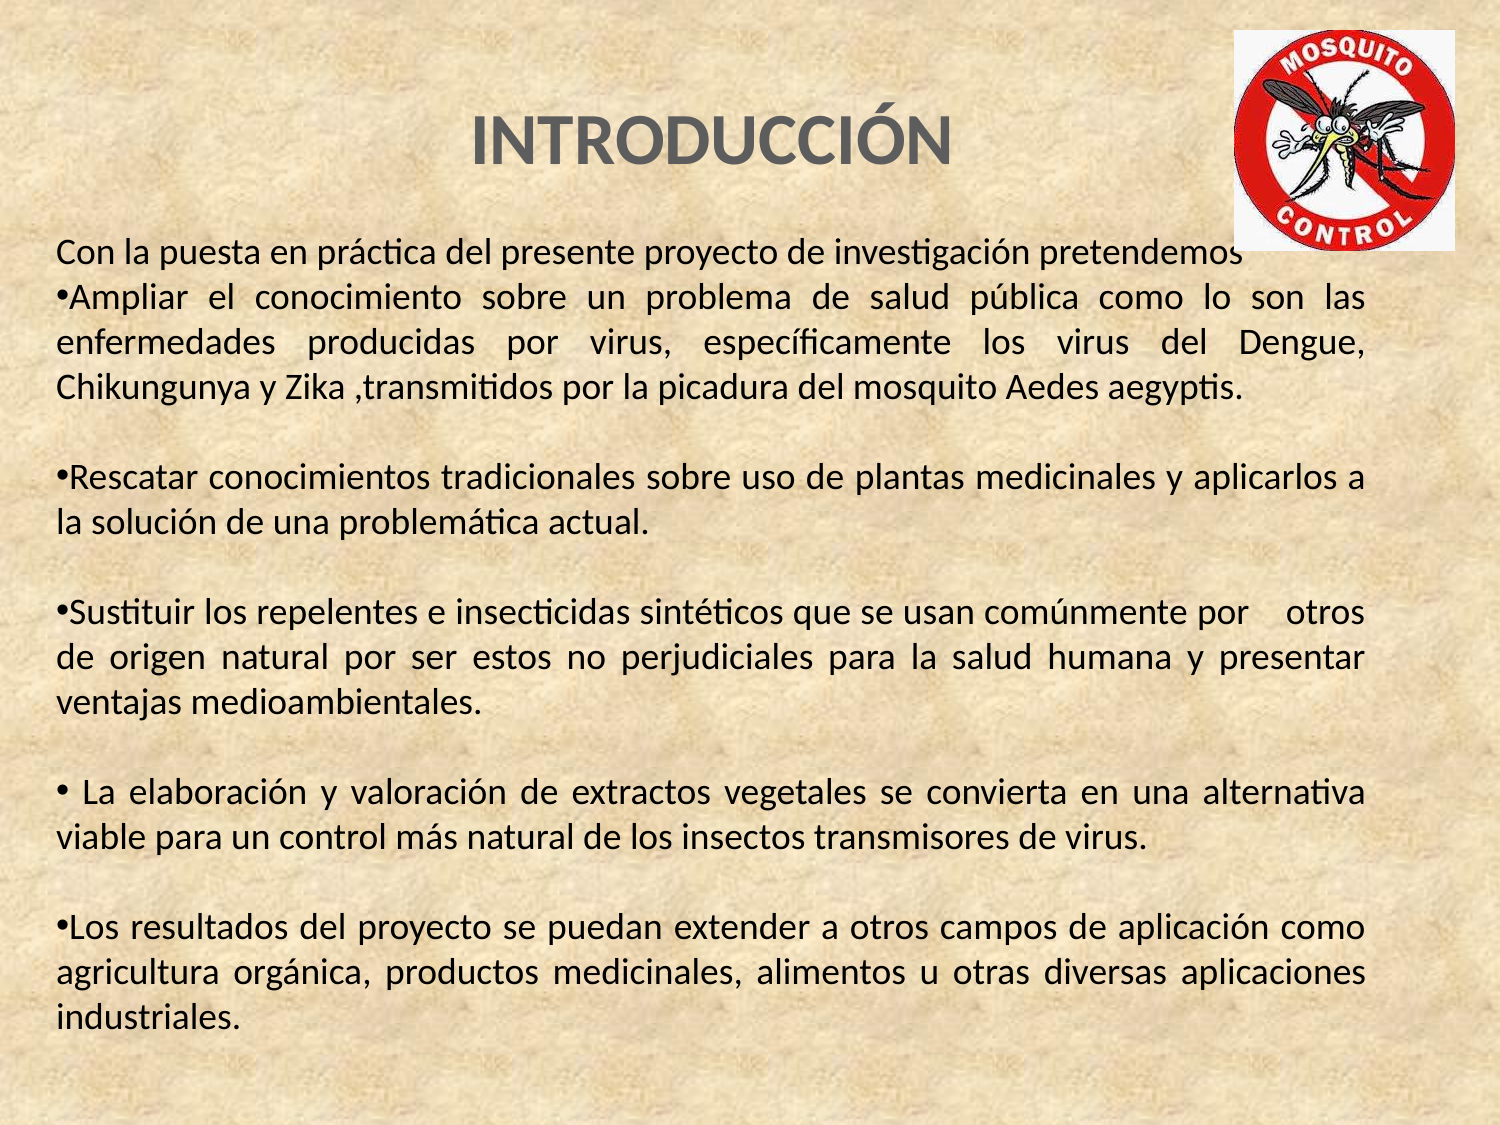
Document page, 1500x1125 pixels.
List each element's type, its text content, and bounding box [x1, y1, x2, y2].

picture [0, 0, 1500, 1125]
title INTRODUCCIÓN [0, 101, 1228, 240]
text_box Con la puesta en práctica del presente proyecto de investigación pretendemos Ampliar el conocimiento sobre un problema de salud pública como lo son las enfermedades producidas por virus, específicamente los virus del Dengue, Chikungunya y Zika ,transmitidos por la picadura del mosquito Aedes aegyptis. Rescatar conocimientos tradicionales sobre uso de plantas medicinales y aplicarlos a la solución de una problemática actual. Sustituir los repelentes e insecticidas sintéticos que se usan comúnmente por otros de origen natural por ser estos no perjudiciales para la salud humana y presentar ventajas medioambientales. La elaboración y valoración de extractos vegetales se convierta en una alternativa viable para un control más natural de los insectos transmisores de virus. Los resultados del proyecto se puedan extender a otros campos de aplicación como agricultura orgánica, productos medicinales, alimentos u otras diversas aplicaciones industriales. [41, 219, 1382, 1090]
